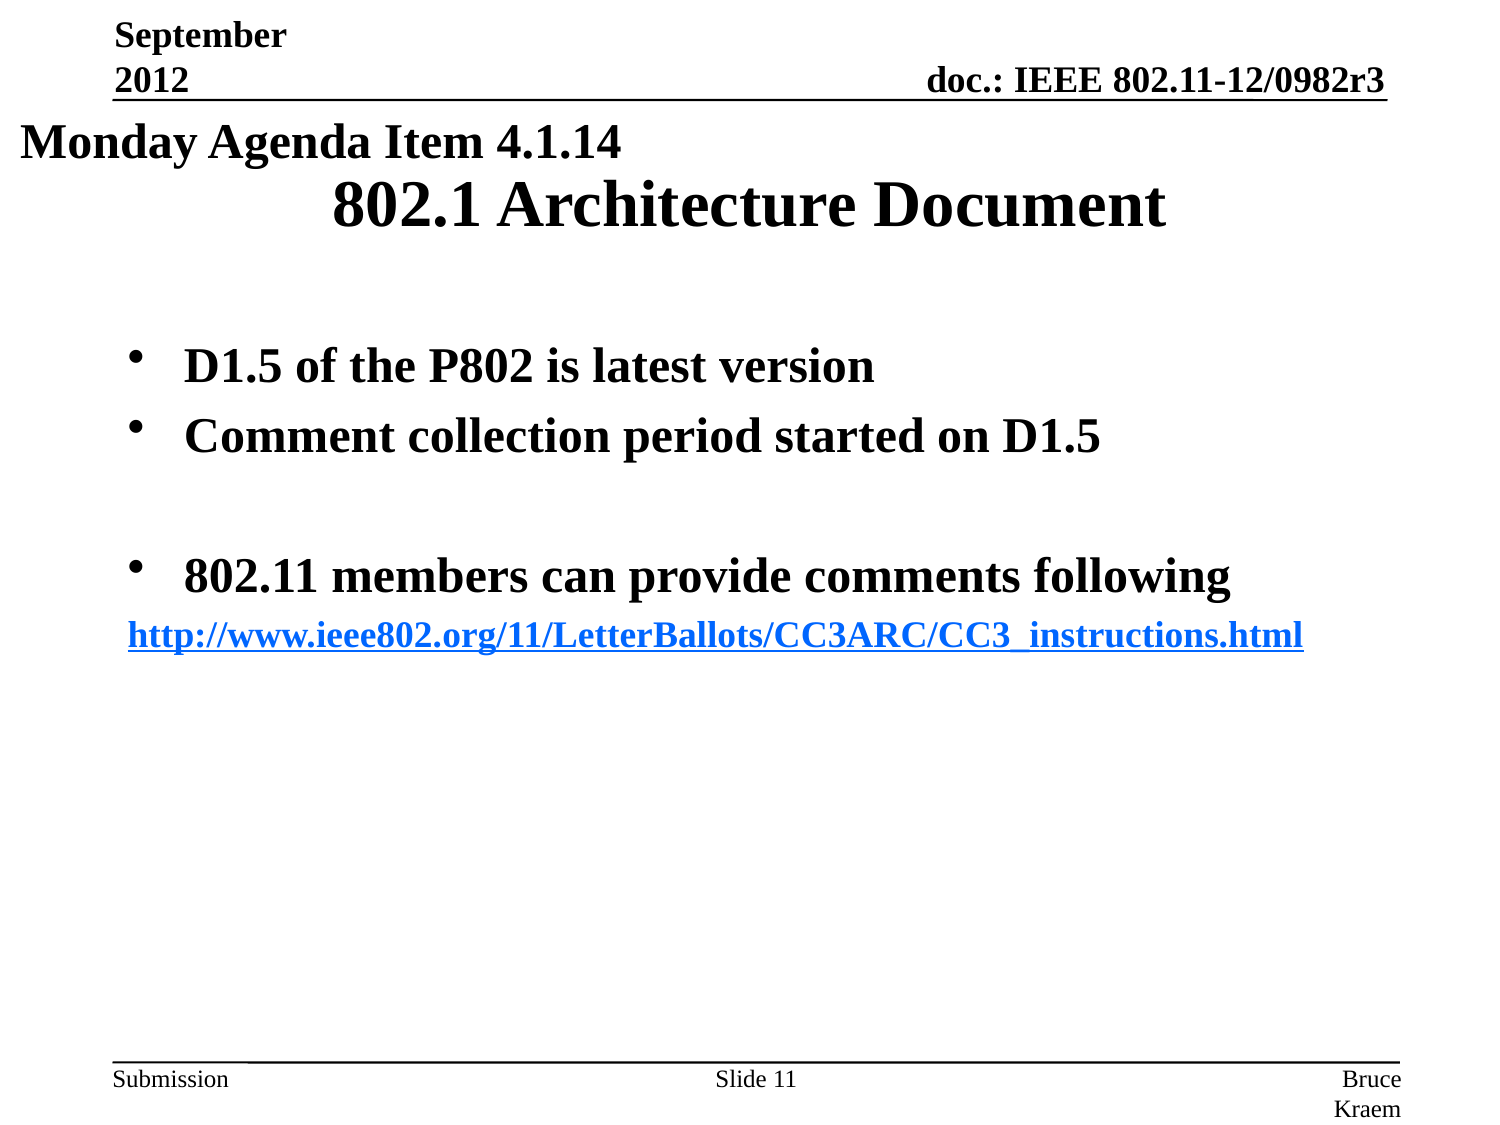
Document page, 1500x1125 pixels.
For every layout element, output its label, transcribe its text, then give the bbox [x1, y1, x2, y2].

footer Bruce Kraemer, Marvell [1325, 1062, 1402, 1093]
slide_number Slide 11 [714, 1062, 798, 1093]
title 802.1 Architecture Document [112, 112, 1388, 288]
text_box Monday Agenda Item 4.1.14 [5, 101, 637, 176]
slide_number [114, 54, 366, 100]
list D1.5 of the P802 is latest version Comment collection period started on D1.5 802.11 members can provide comments following http://www.ieee802.org/11/LetterBallots/CC3ARC/CC3_instructions.html [112, 324, 1388, 1000]
